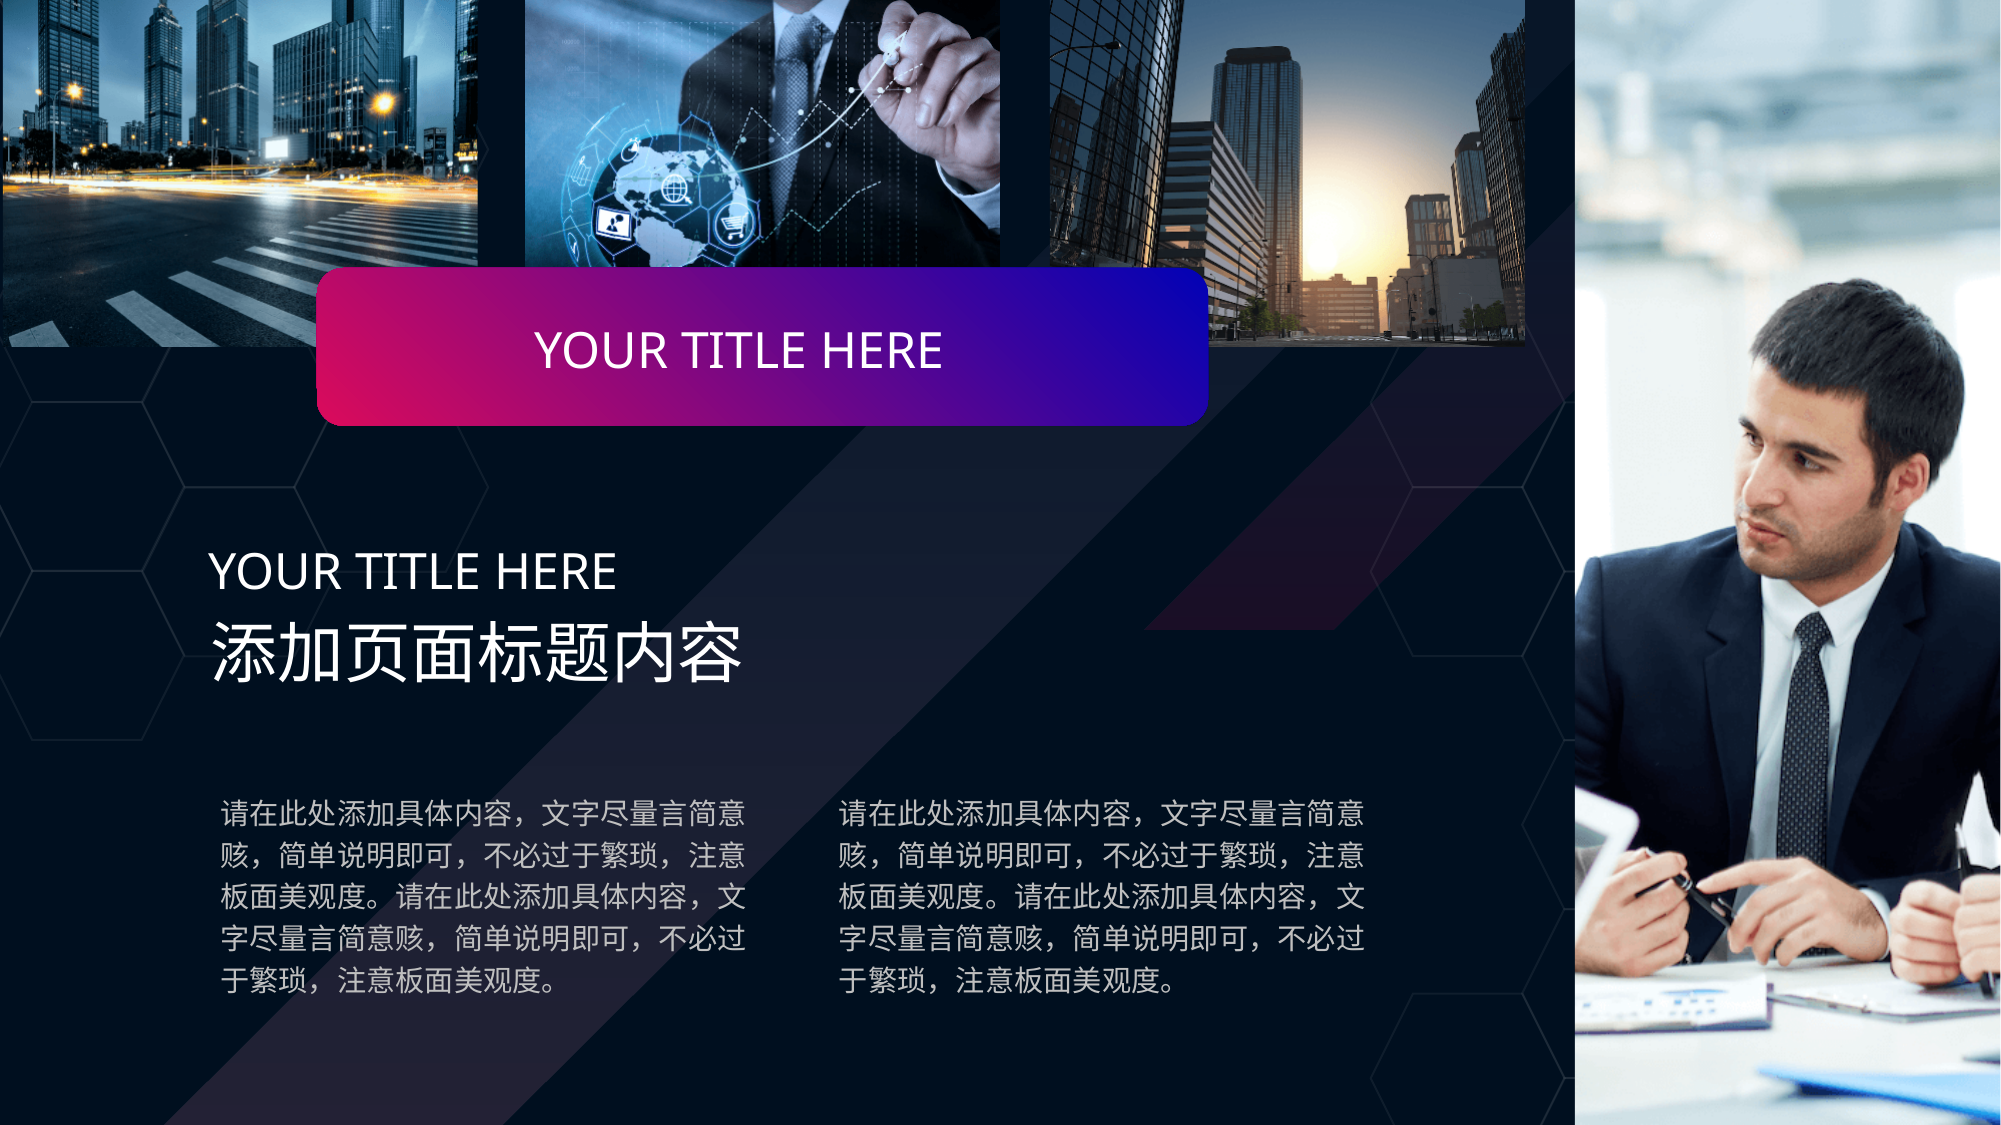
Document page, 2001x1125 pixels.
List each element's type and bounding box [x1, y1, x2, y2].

text_box [0, 0, 2000, 1125]
